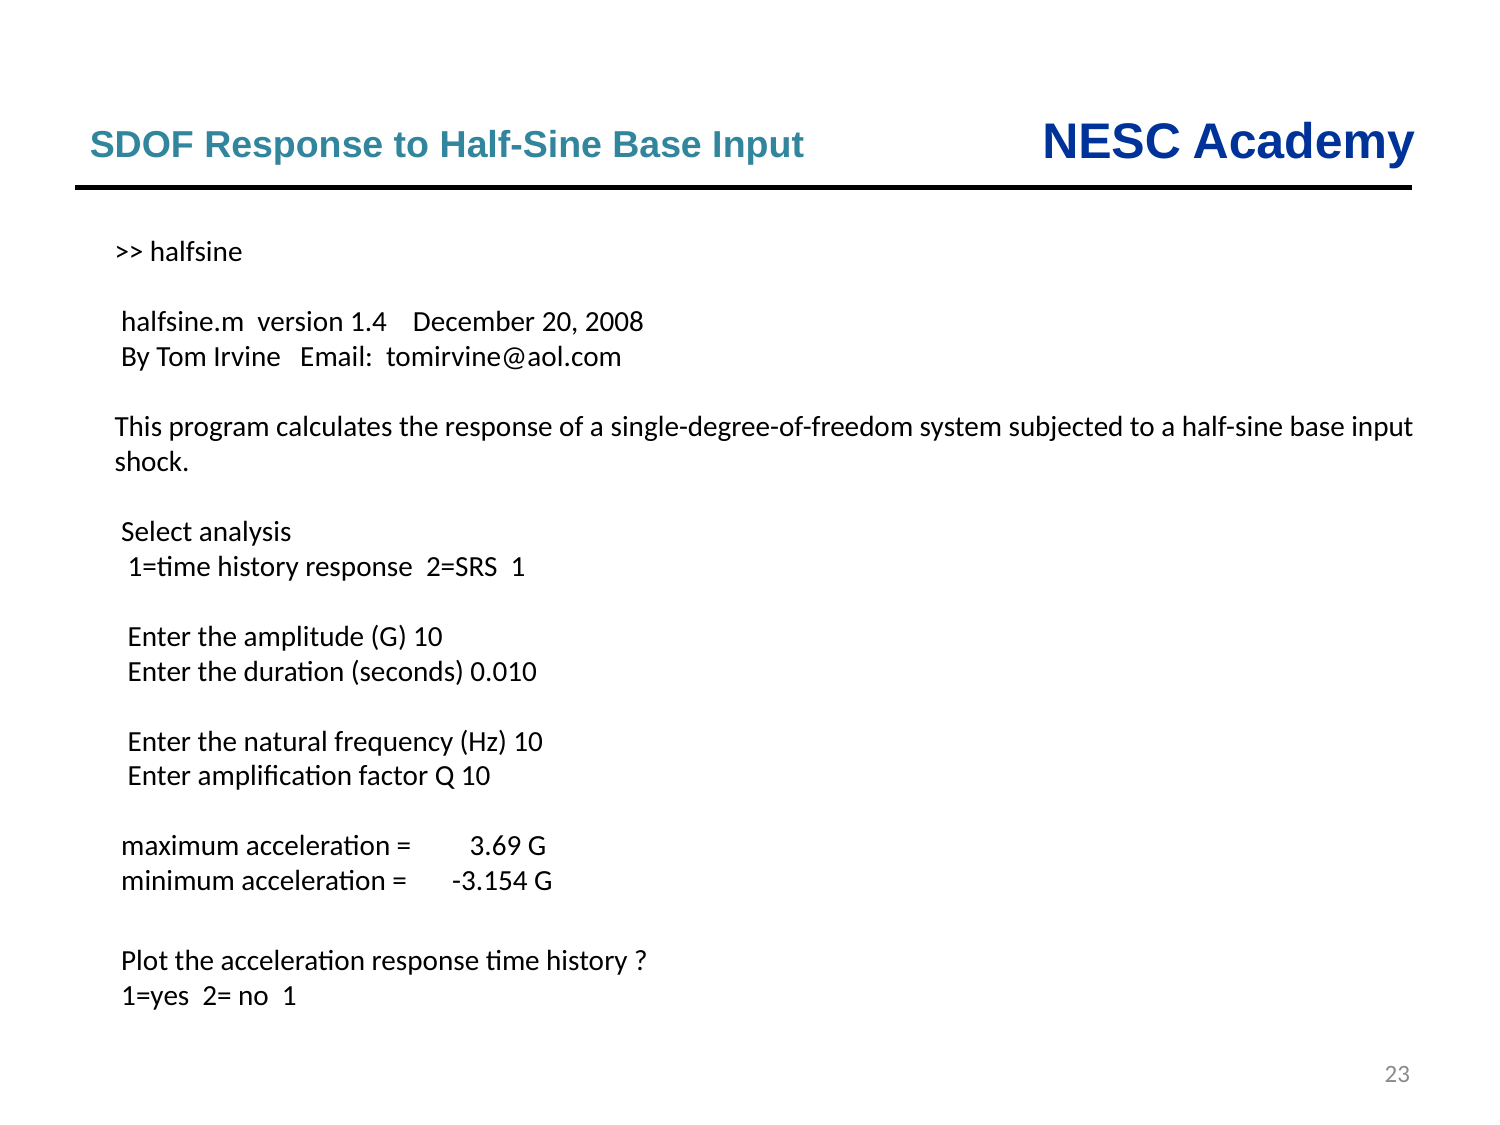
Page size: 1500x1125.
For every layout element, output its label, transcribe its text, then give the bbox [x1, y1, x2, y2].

text_box SDOF Response to Half-Sine Base Input [74, 112, 825, 173]
slide_number 23 [1074, 1042, 1425, 1103]
text_box >> halfsine halfsine.m version 1.4 December 20, 2008 By Tom Irvine Email: tomirvine@aol.com This program calculates the response of a single-degree-of-freedom system subjected to a half-sine base input shock. Select analysis 1=time history response 2=SRS 1 Enter the amplitude (G) 10 Enter the duration (seconds) 0.010 Enter the natural frequency (Hz) 10 Enter amplification factor Q 10 maximum acceleration = 3.69 G minimum acceleration = -3.154 G Plot the acceleration response time history ? 1=yes 2= no 1 [99, 224, 1438, 1019]
